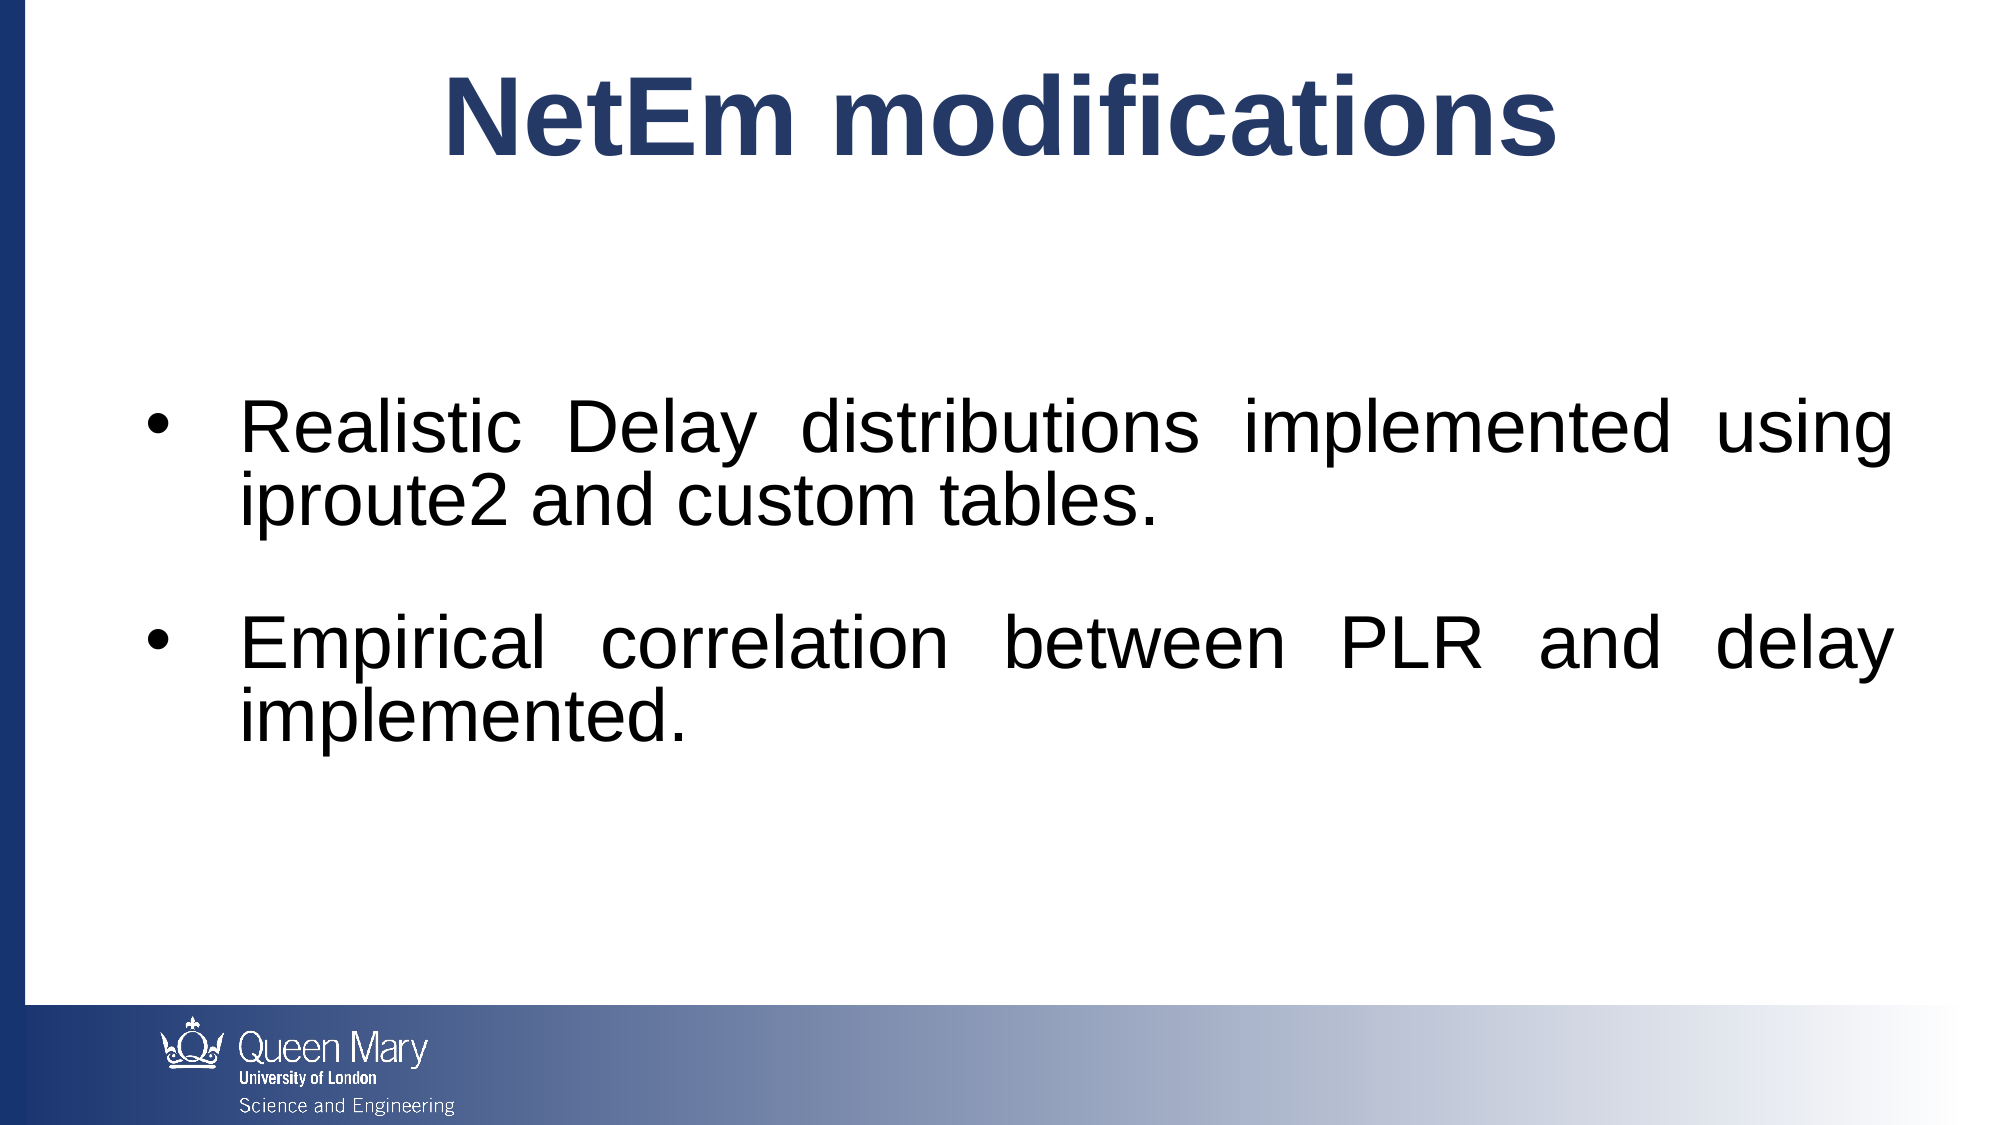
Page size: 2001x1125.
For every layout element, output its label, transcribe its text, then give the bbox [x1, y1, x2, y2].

picture [160, 1015, 454, 1116]
text_box NetEm modifications [211, 50, 1793, 195]
text_box Realistic Delay distributions implemented using iproute2 and custom tables. Empirical correlation between PLR and delay implemented. [130, 388, 1912, 763]
